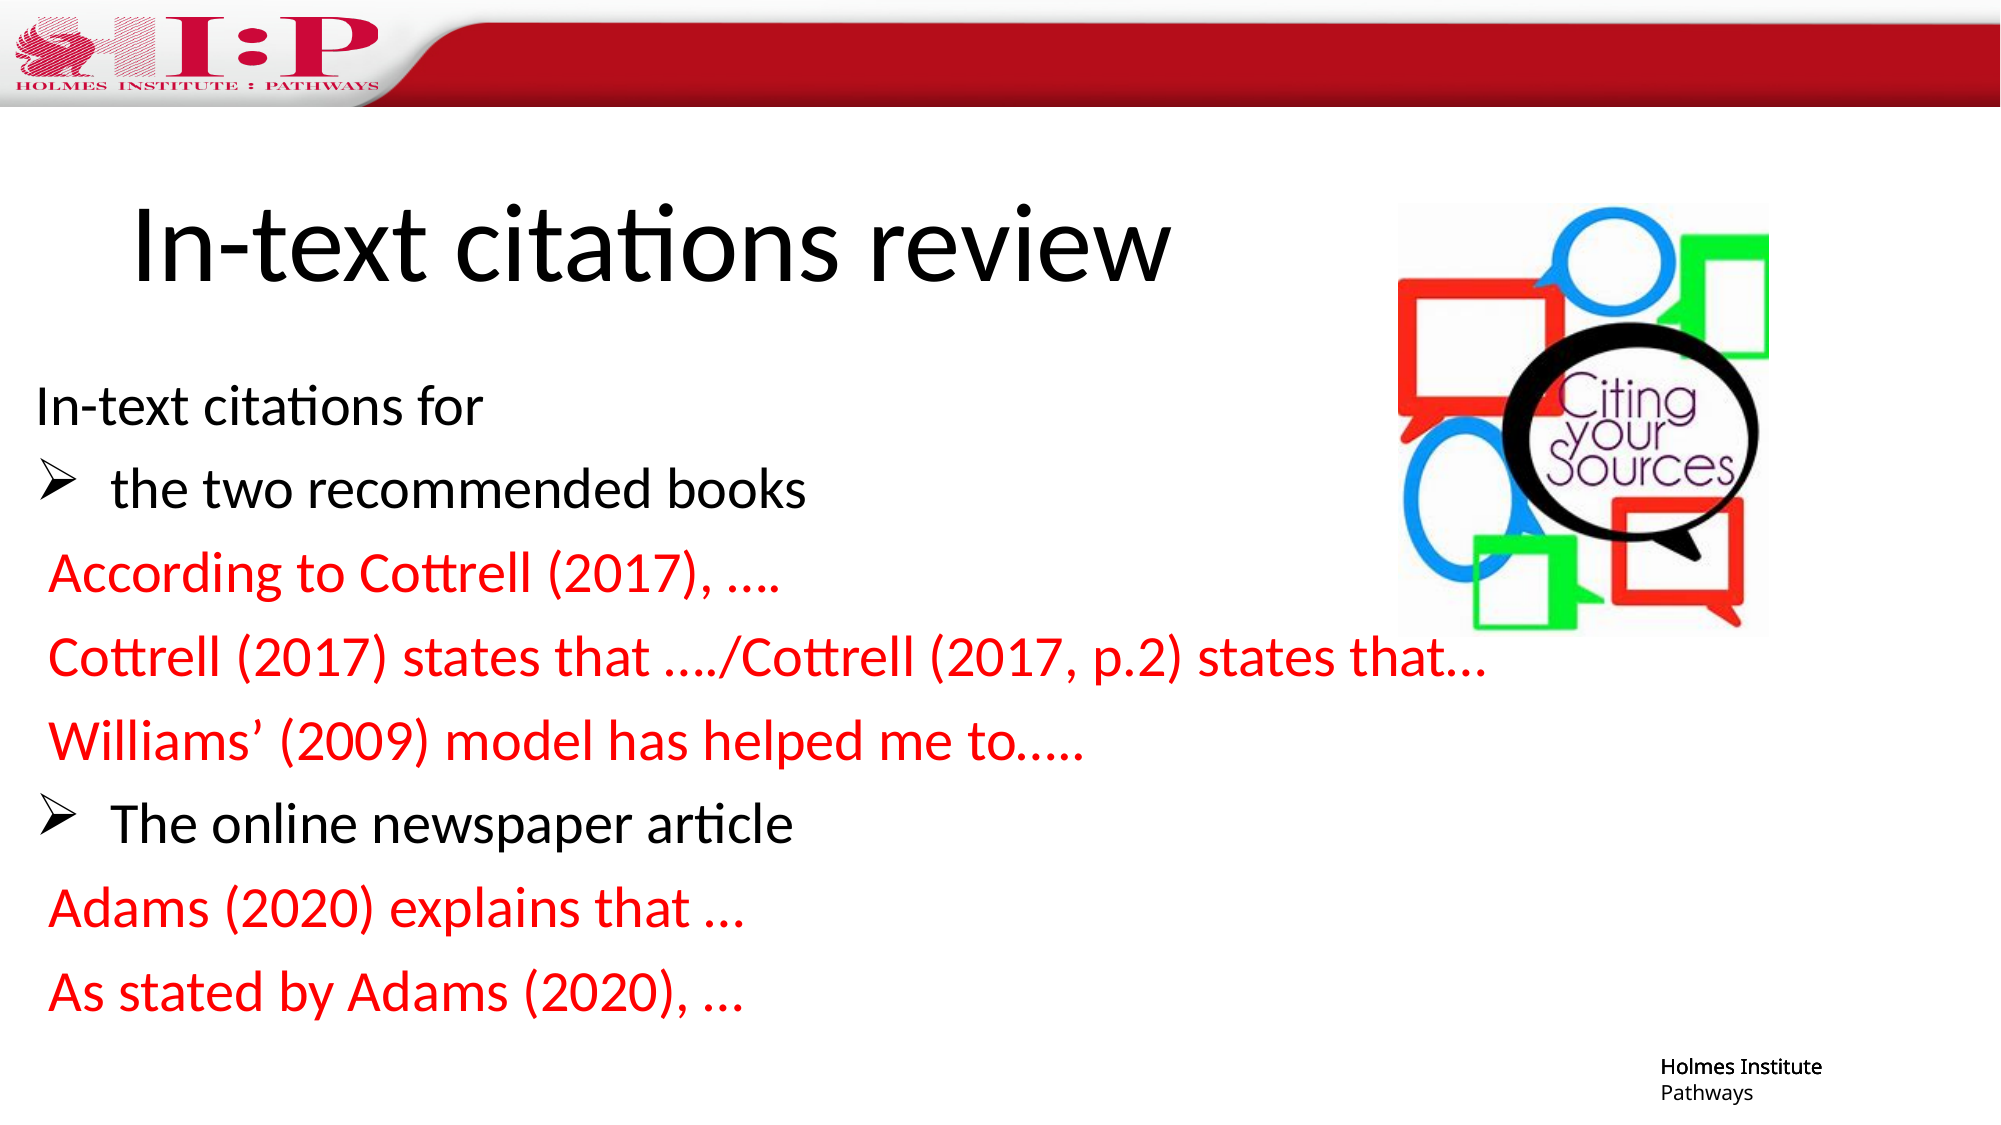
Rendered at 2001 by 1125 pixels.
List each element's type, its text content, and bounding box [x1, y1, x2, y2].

picture [0, 0, 2001, 107]
list In-text citations for the two recommended books According to Cottrell (2017), …. Cottrell (2017) states that …./Cottrell (2017, p.2) states that… Williams’ (2009) model has helped me to….. The online newspaper article Adams (2020) explains that … As stated by Adams (2020), … [20, 367, 1862, 1104]
picture [1398, 203, 1769, 637]
title In-text citations review1 Aims [115, 191, 1540, 367]
